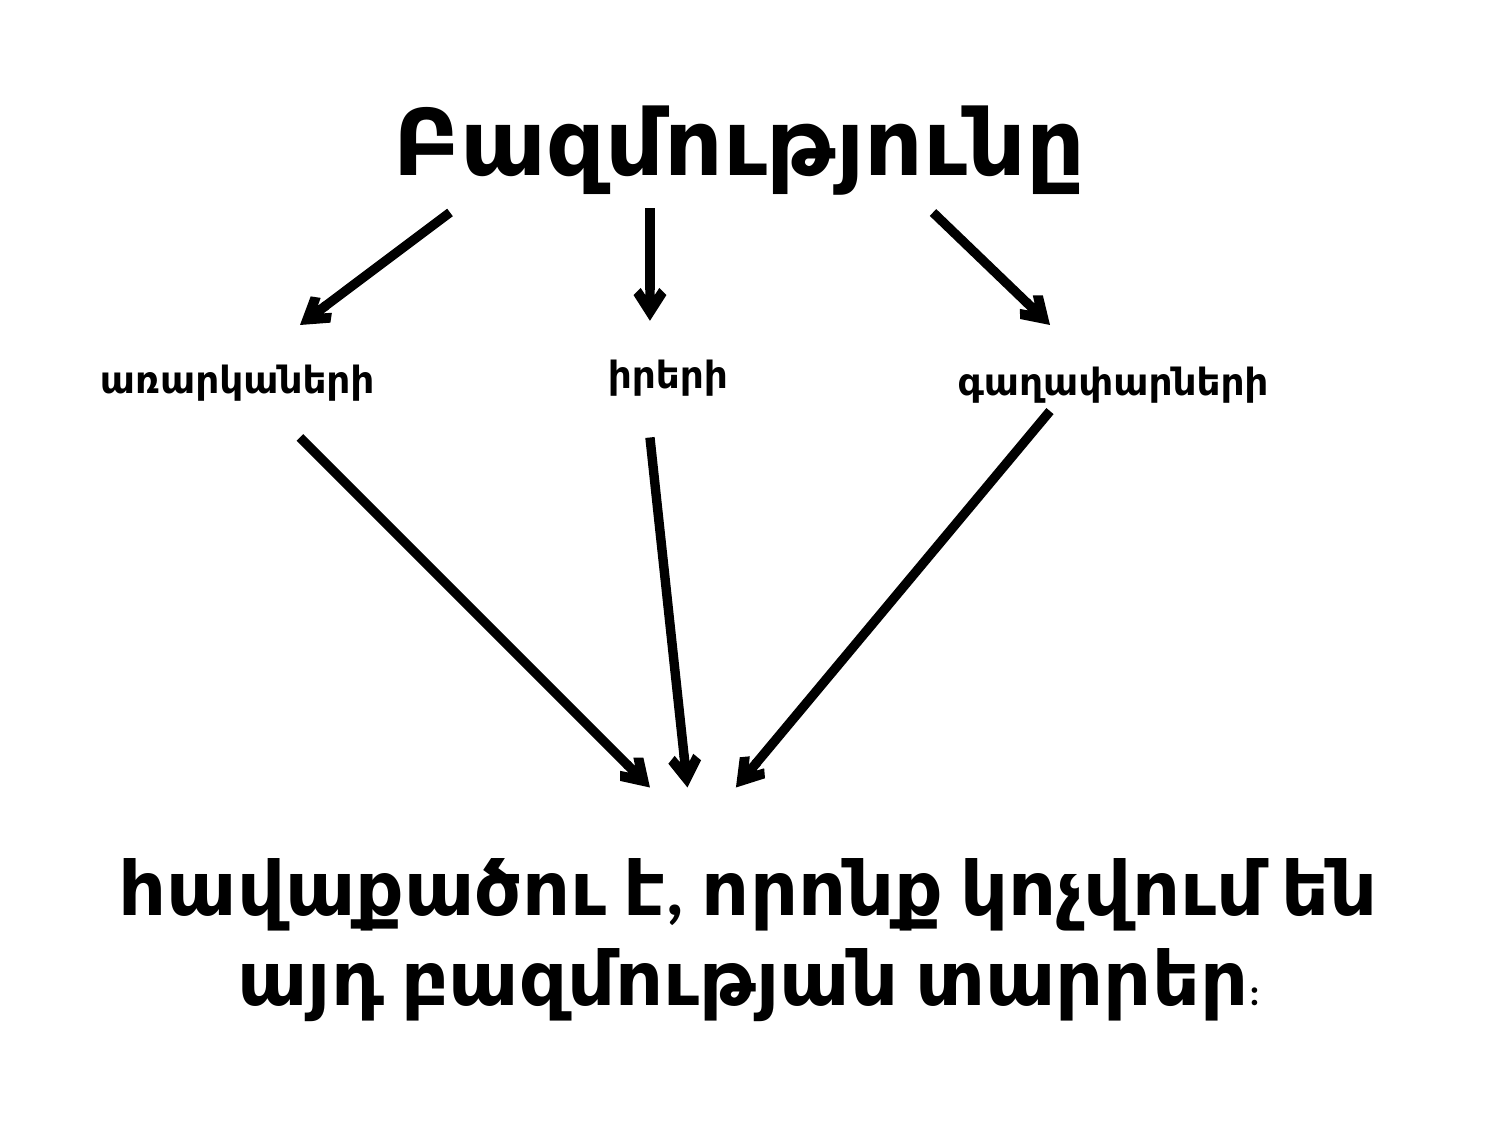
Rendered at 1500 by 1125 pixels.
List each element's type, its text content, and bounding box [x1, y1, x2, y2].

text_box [299, 437, 647, 788]
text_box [735, 410, 1051, 788]
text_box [299, 212, 451, 326]
text_box առարկաների [85, 348, 390, 409]
text_box գաղափարների [942, 350, 1284, 411]
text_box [649, 437, 688, 788]
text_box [932, 212, 1051, 326]
text_box հավաքածու է, որոնք կոչվում են այդ բազմության տարրեր: [22, 833, 1475, 1029]
text_box իրերի [593, 343, 743, 404]
title Բազմությունը [75, 45, 1425, 233]
